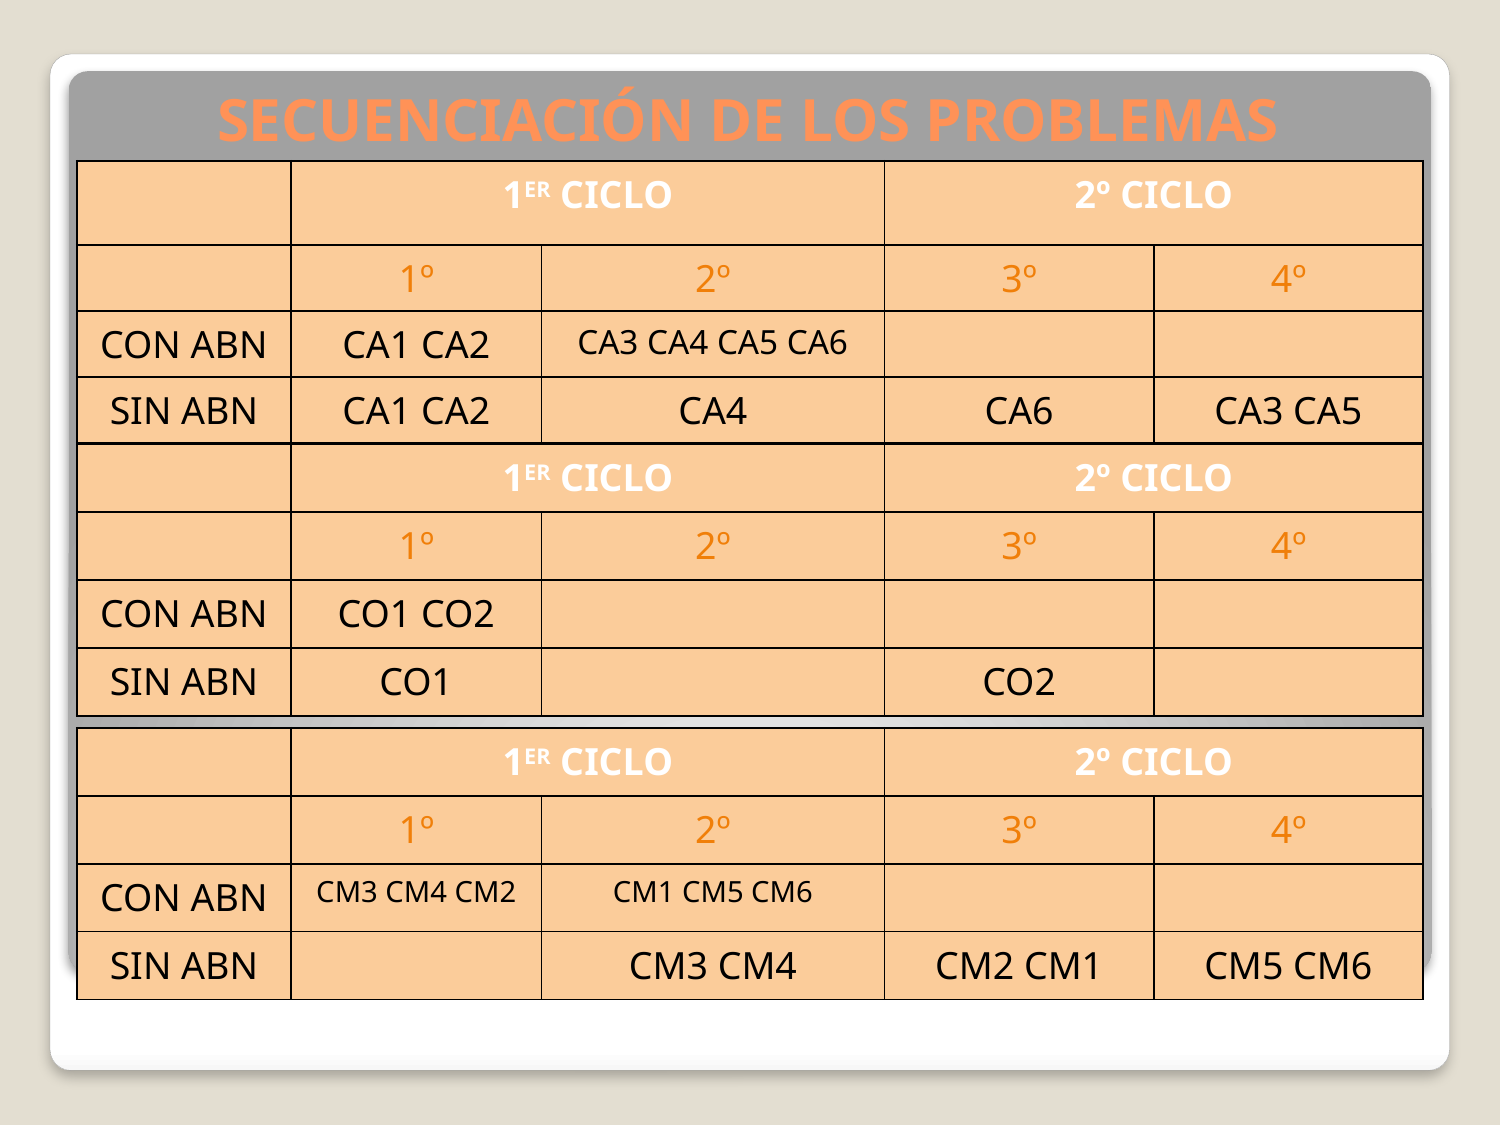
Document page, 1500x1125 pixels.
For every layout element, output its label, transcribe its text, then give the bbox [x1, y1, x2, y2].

table_cell 3º [885, 797, 1153, 863]
table_header [78, 445, 290, 511]
table_cell CA3 CA4 CA5 CA6 [542, 312, 884, 376]
table_header 2º CICLO [885, 729, 1422, 795]
table_cell CON ABN [78, 312, 290, 376]
table_cell 3º [885, 513, 1153, 579]
table_cell SIN ABN [78, 378, 290, 442]
table_cell [1155, 581, 1422, 647]
table_cell SIN ABN [78, 649, 290, 715]
table_cell SIN ABN [78, 932, 290, 999]
table_cell 1º [292, 246, 541, 310]
table_cell [78, 246, 290, 310]
title SECUENCIACIÓN DE LOS PROBLEMAS [76, 54, 1420, 160]
table_cell [885, 312, 1153, 376]
table_cell 2º [542, 246, 884, 310]
table_cell 4º [1155, 513, 1422, 579]
table_cell CA6 [885, 378, 1153, 442]
table_cell CO2 [885, 649, 1153, 715]
table_cell [1155, 649, 1422, 715]
table_cell CM1 CM5 CM6 [542, 865, 884, 931]
table_header 1ER CICLO [292, 162, 884, 244]
table_header 2º CICLO [885, 445, 1422, 511]
table_cell CON ABN [78, 865, 290, 931]
table_cell 3º [885, 246, 1153, 310]
table_cell CA3 CA5 [1155, 378, 1422, 442]
table_cell [885, 581, 1153, 647]
table_cell CO1 CO2 [292, 581, 541, 647]
table_cell CA4 [542, 378, 884, 442]
table_cell 1º [292, 797, 541, 863]
table_cell [1155, 312, 1422, 376]
table_cell CA1 CA2 [292, 378, 541, 442]
table_cell [885, 865, 1153, 931]
table_cell [542, 581, 884, 647]
table_cell CM3 CM4 CM2 [292, 865, 541, 931]
table_cell [1155, 865, 1422, 931]
table_header [78, 729, 290, 795]
table_header 2º CICLO [885, 162, 1422, 244]
table_header [78, 162, 290, 244]
table_cell [78, 797, 290, 863]
table_cell 4º [1155, 797, 1422, 863]
table_cell CM3 CM4 [542, 932, 884, 999]
table_cell 4º [1155, 246, 1422, 310]
table_cell CA1 CA2 [292, 312, 541, 376]
table_cell 2º [542, 513, 884, 579]
table_cell [78, 513, 290, 579]
table_cell CM5 CM6 [1155, 932, 1422, 999]
table_cell 1º [292, 513, 541, 579]
table_cell [542, 649, 884, 715]
table_cell [292, 932, 541, 999]
table_cell CON ABN [78, 581, 290, 647]
table_header 1ER CICLO [292, 729, 884, 795]
table_cell CO1 [292, 649, 541, 715]
table_cell CM2 CM1 [885, 932, 1153, 999]
table_cell 2º [542, 797, 884, 863]
table_header 1ER CICLO [292, 445, 884, 511]
